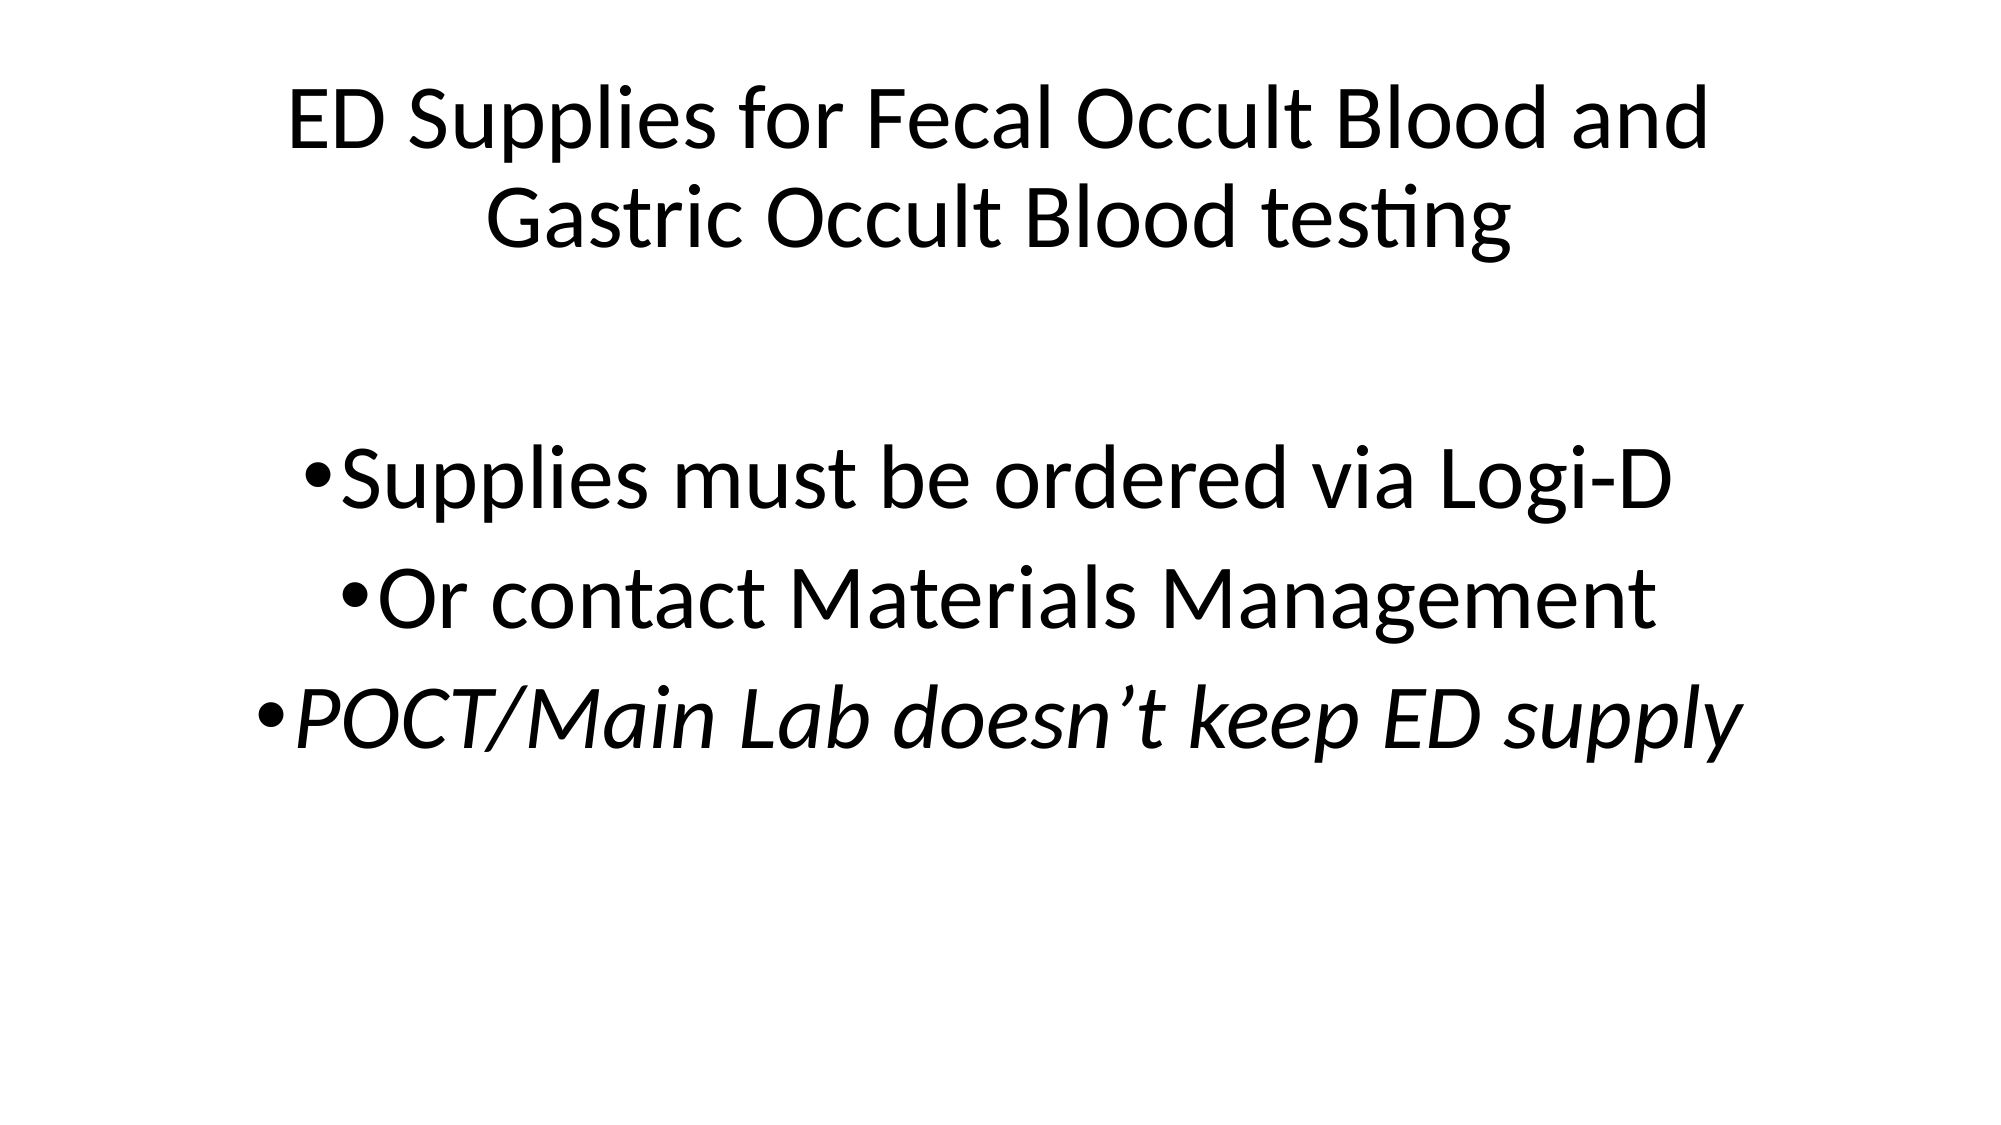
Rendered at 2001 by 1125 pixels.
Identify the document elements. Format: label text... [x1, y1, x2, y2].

title ED Supplies for Fecal Occult Blood and Gastric Occult Blood testing [137, 59, 1863, 278]
list Supplies must be ordered via Logi-D Or contact Materials Management POCT/Main Lab doesn’t keep ED supply [137, 422, 1863, 845]
